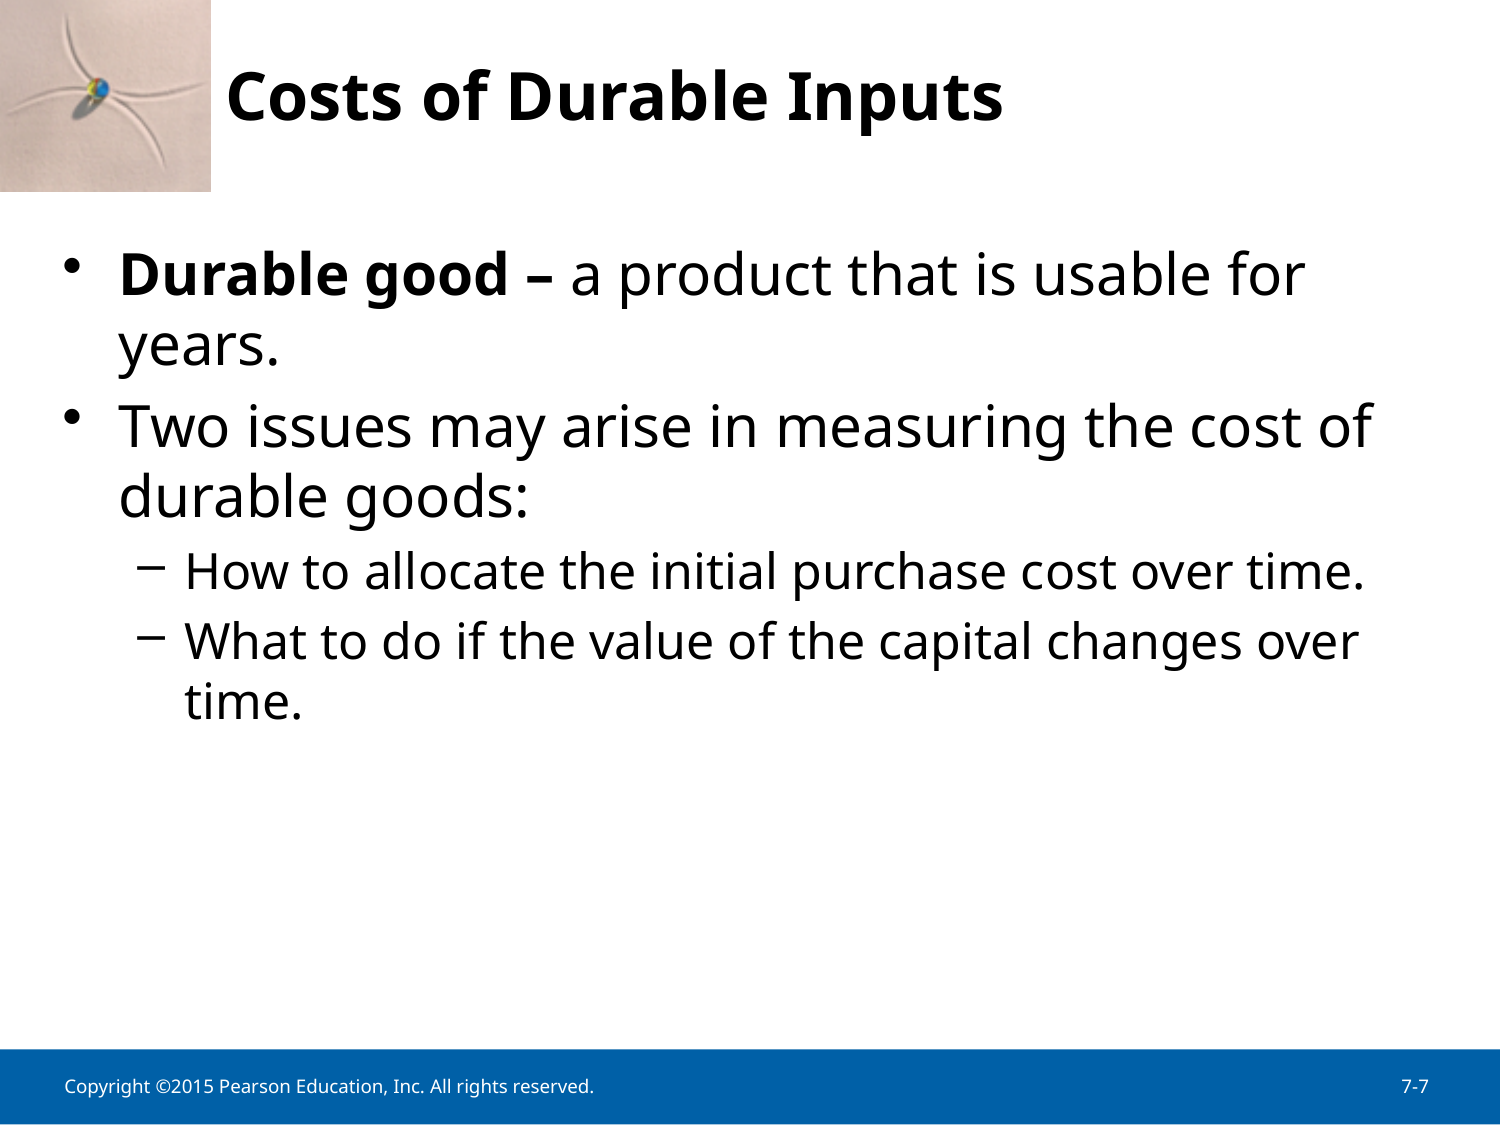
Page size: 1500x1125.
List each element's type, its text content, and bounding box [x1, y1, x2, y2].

title Costs of Durable Inputs [225, 0, 1463, 188]
list Durable good – a product that is usable for years. Two issues may arise in measuring the cost of durable goods: How to allocate the initial purchase cost over time. What to do if the value of the capital changes over time. [62, 237, 1438, 1000]
picture [0, 0, 211, 192]
